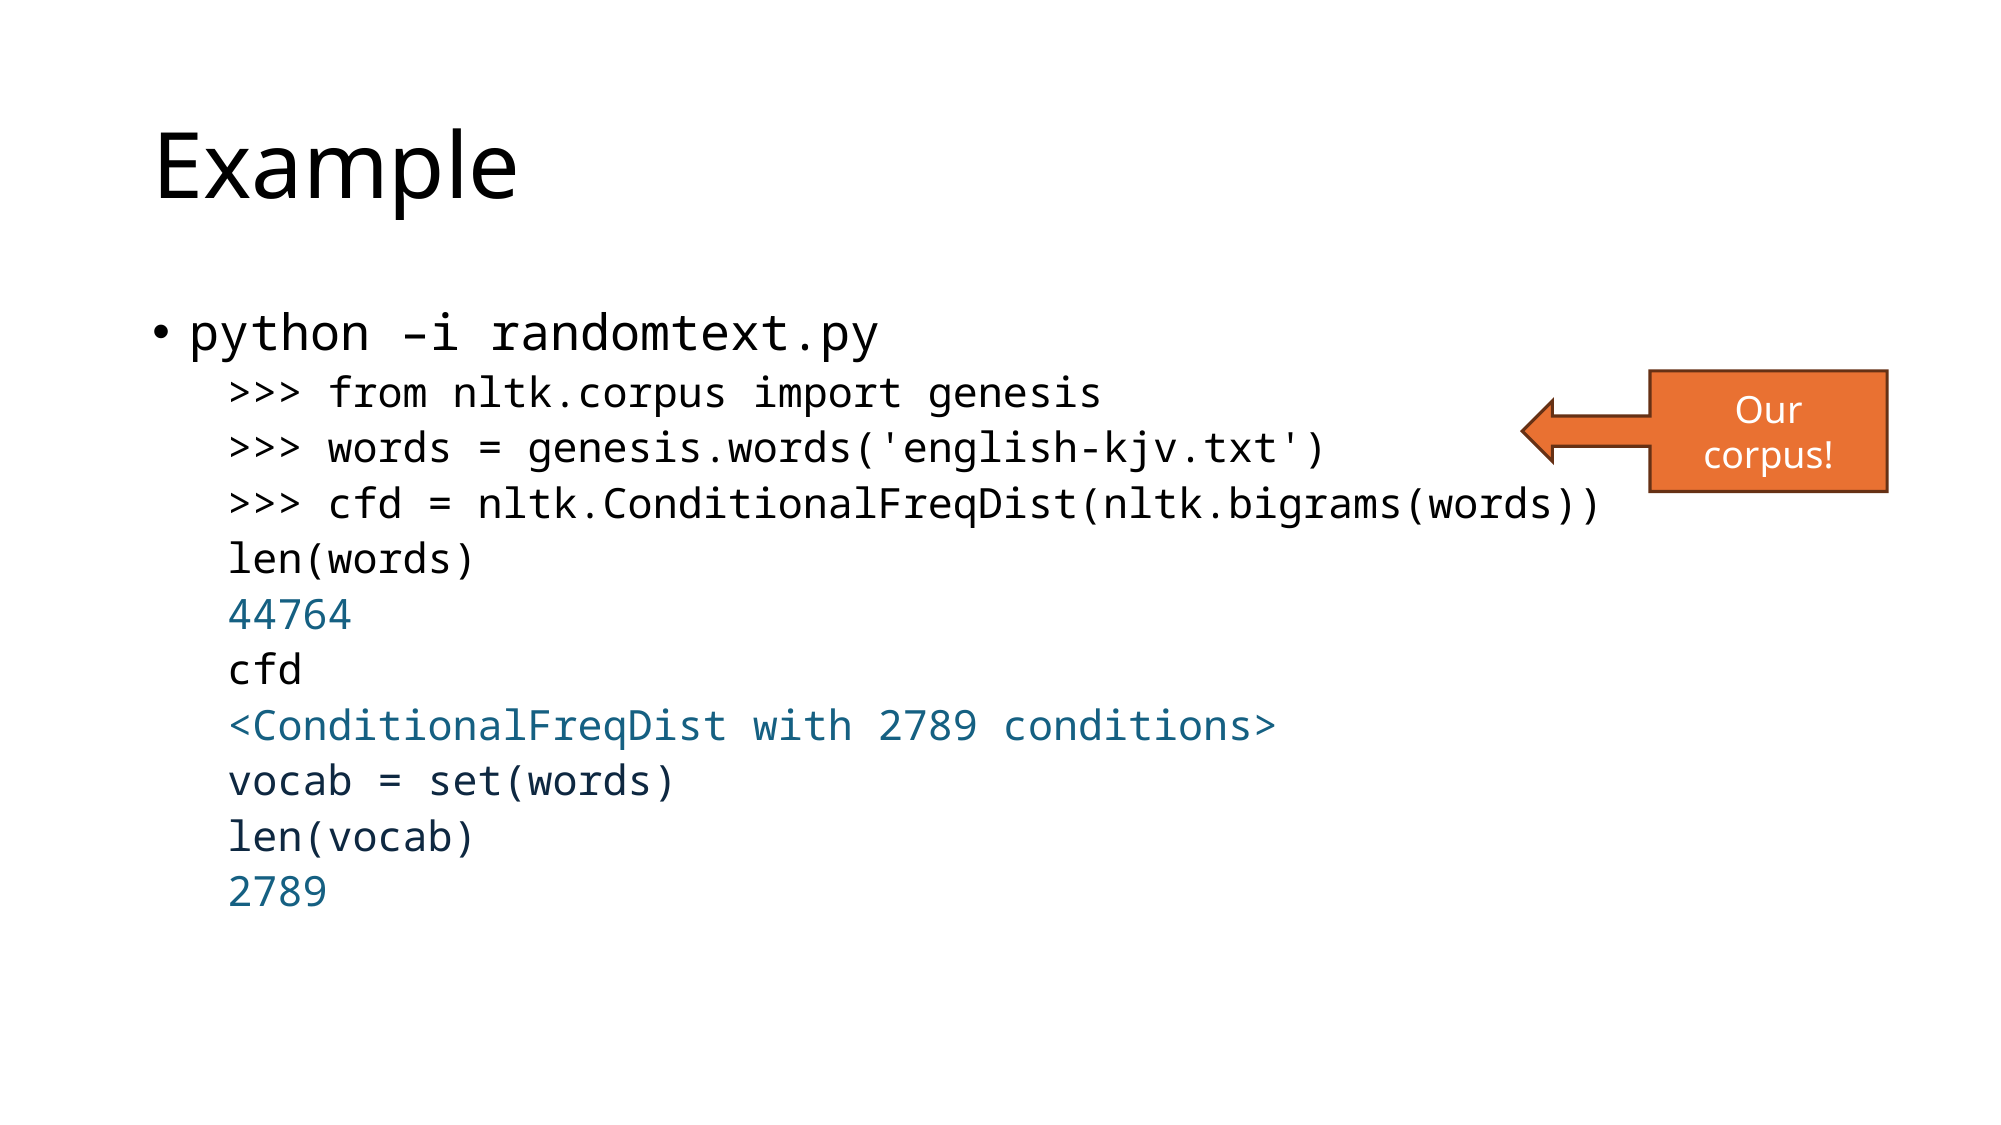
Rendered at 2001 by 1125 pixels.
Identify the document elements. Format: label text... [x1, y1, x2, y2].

text_box Our corpus! [1520, 369, 1889, 494]
list python –i randomtext.py >>> from nltk.corpus import genesis >>> words = genesis.words('english-kjv.txt') >>> cfd = nltk.ConditionalFreqDist(nltk.bigrams(words)) len(words) 44764 cfd <ConditionalFreqDist with 2789 conditions> vocab = set(words) len(vocab) 2789 [137, 299, 1863, 1014]
title Example [137, 59, 1863, 278]
